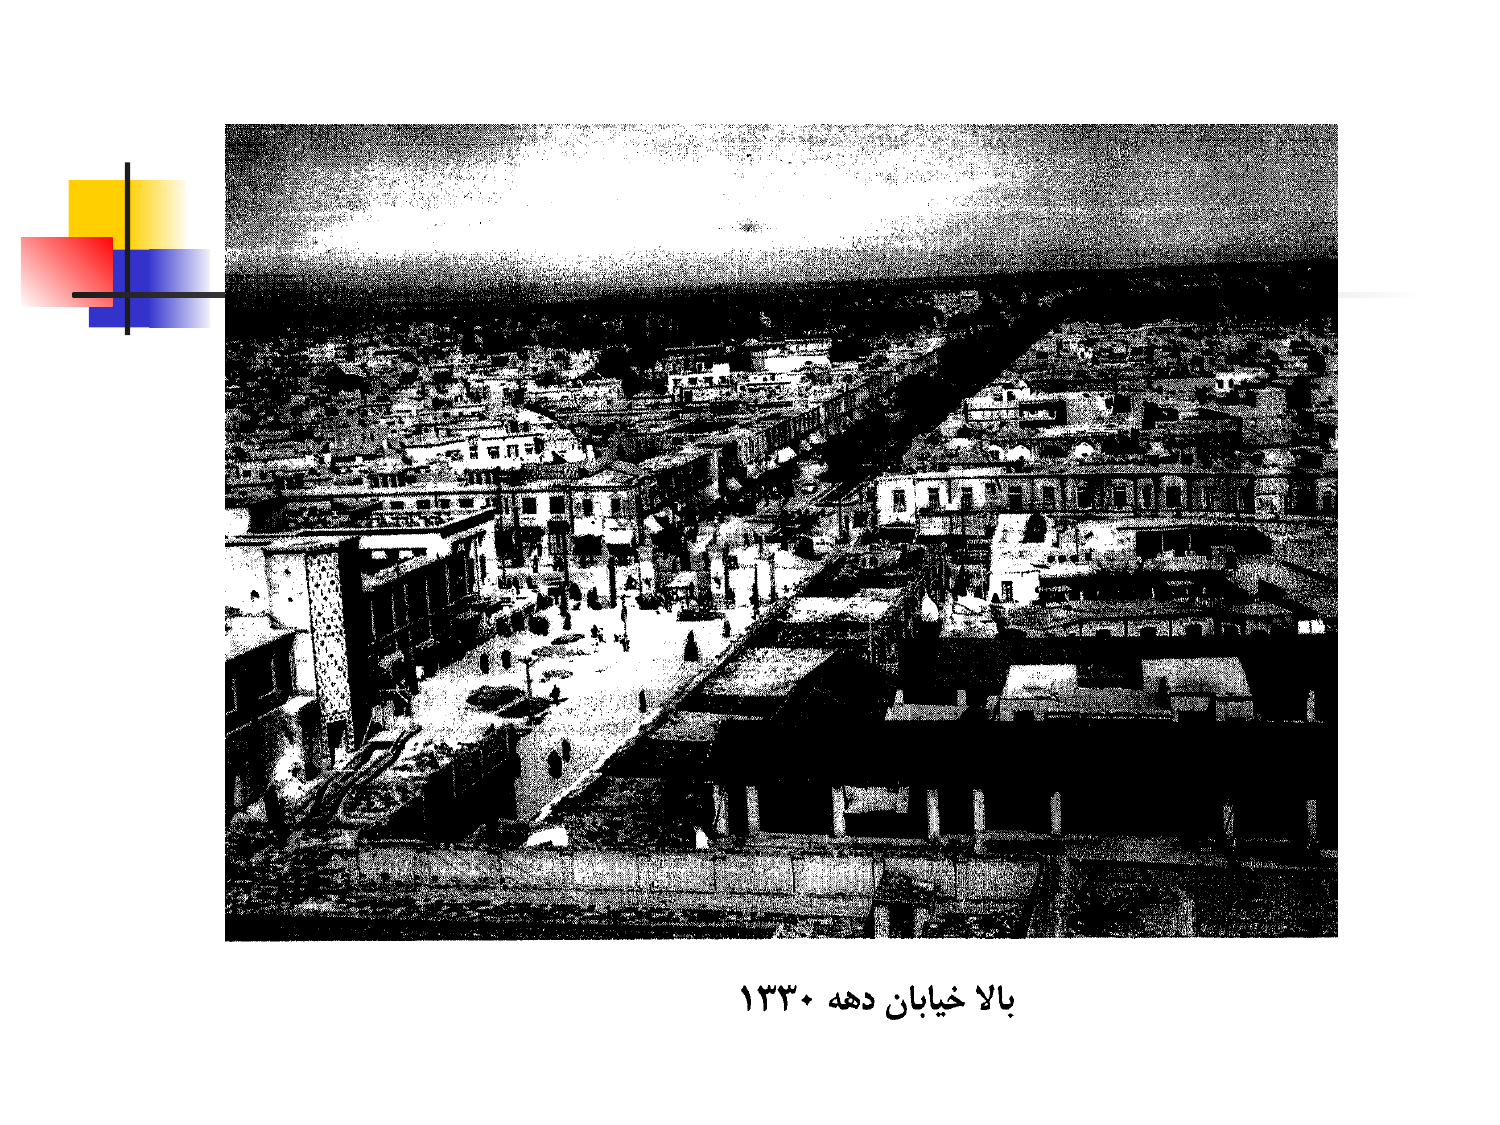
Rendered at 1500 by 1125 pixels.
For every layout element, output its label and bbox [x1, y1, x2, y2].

picture [224, 124, 1338, 1041]
